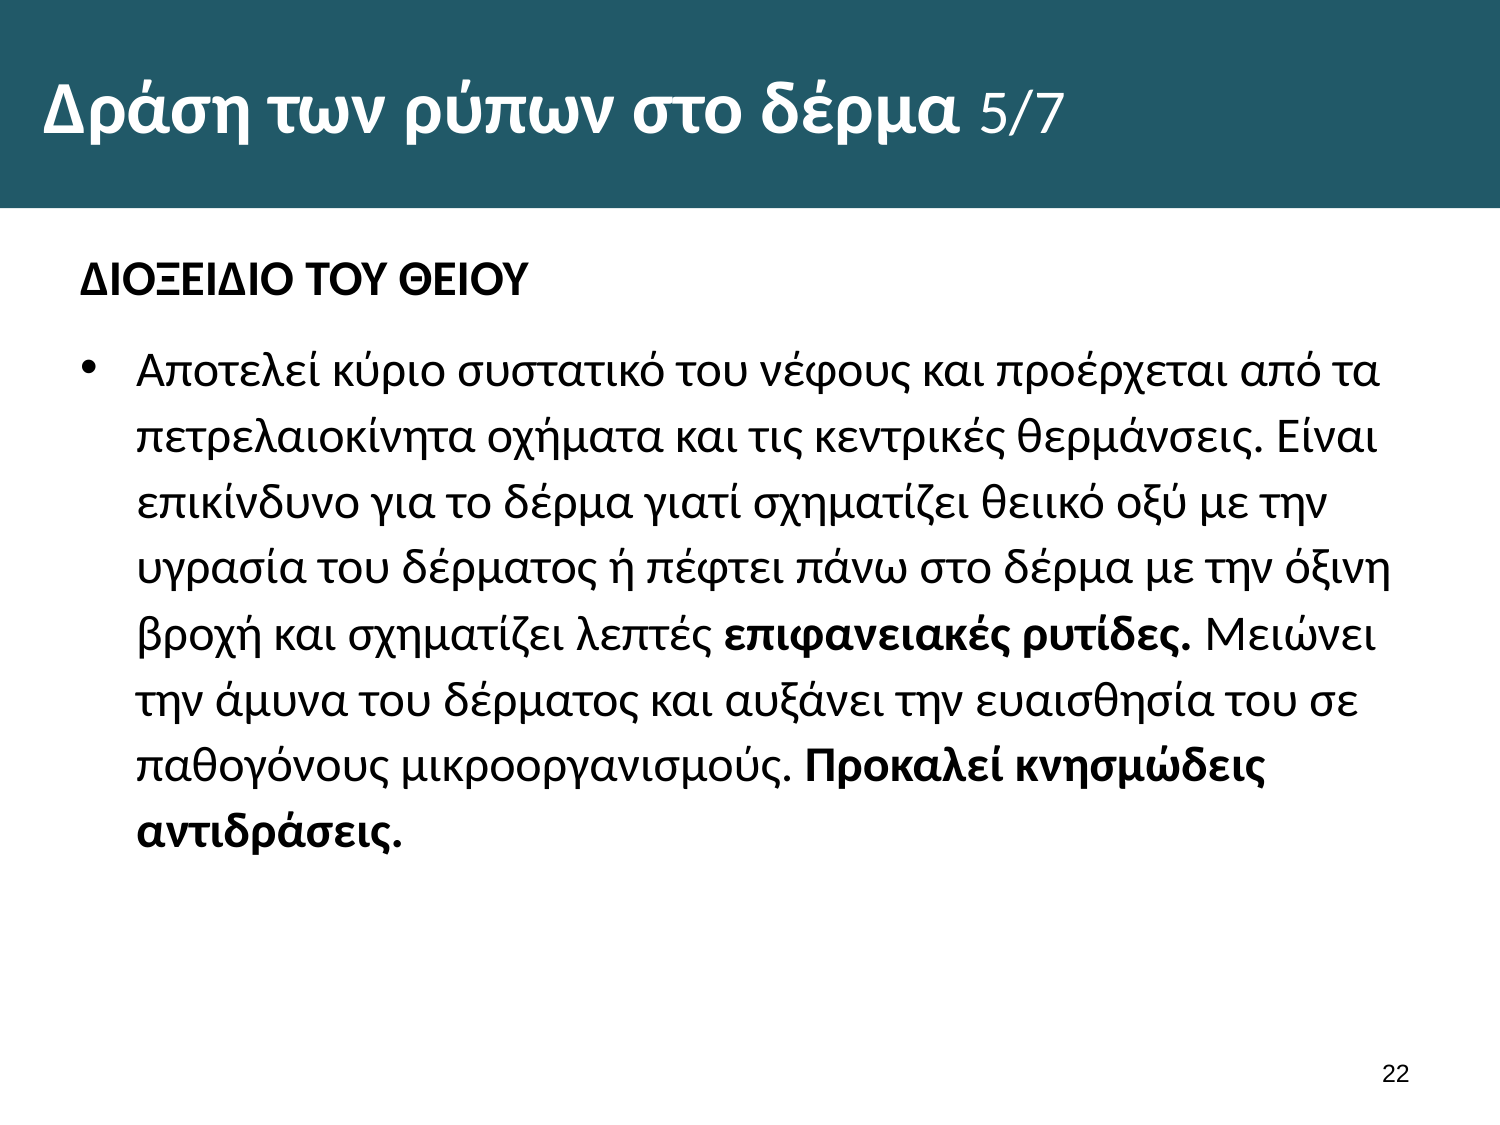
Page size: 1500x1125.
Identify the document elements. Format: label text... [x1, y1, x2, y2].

list ΔΙΟΞΕΙΔΙΟ ΤΟΥ ΘΕΙΟΥ Αποτελεί κύριο συστατικό του νέφους και προέρχεται από τα πετρελαιοκίνητα οχήματα και τις κεντρικές θερμάνσεις. Είναι επικίνδυνο για το δέρμα γιατί σχηματίζει θειικό οξύ με την υγρασία του δέρματος ή πέφτει πάνω στο δέρμα με την όξινη βροχή και σχηματίζει λεπτές επιφανειακές ρυτίδες. Μειώνει την άμυνα του δέρματος και αυξάνει την ευαισθησία του σε παθογόνους μικροοργανισμούς. Προκαλεί κνησμώδεις αντιδράσεις. [64, 231, 1471, 1125]
slide_number 21 [1074, 1042, 1425, 1103]
title Δράση των ρύπων στο δέρμα 5/7 [0, 0, 1500, 209]
